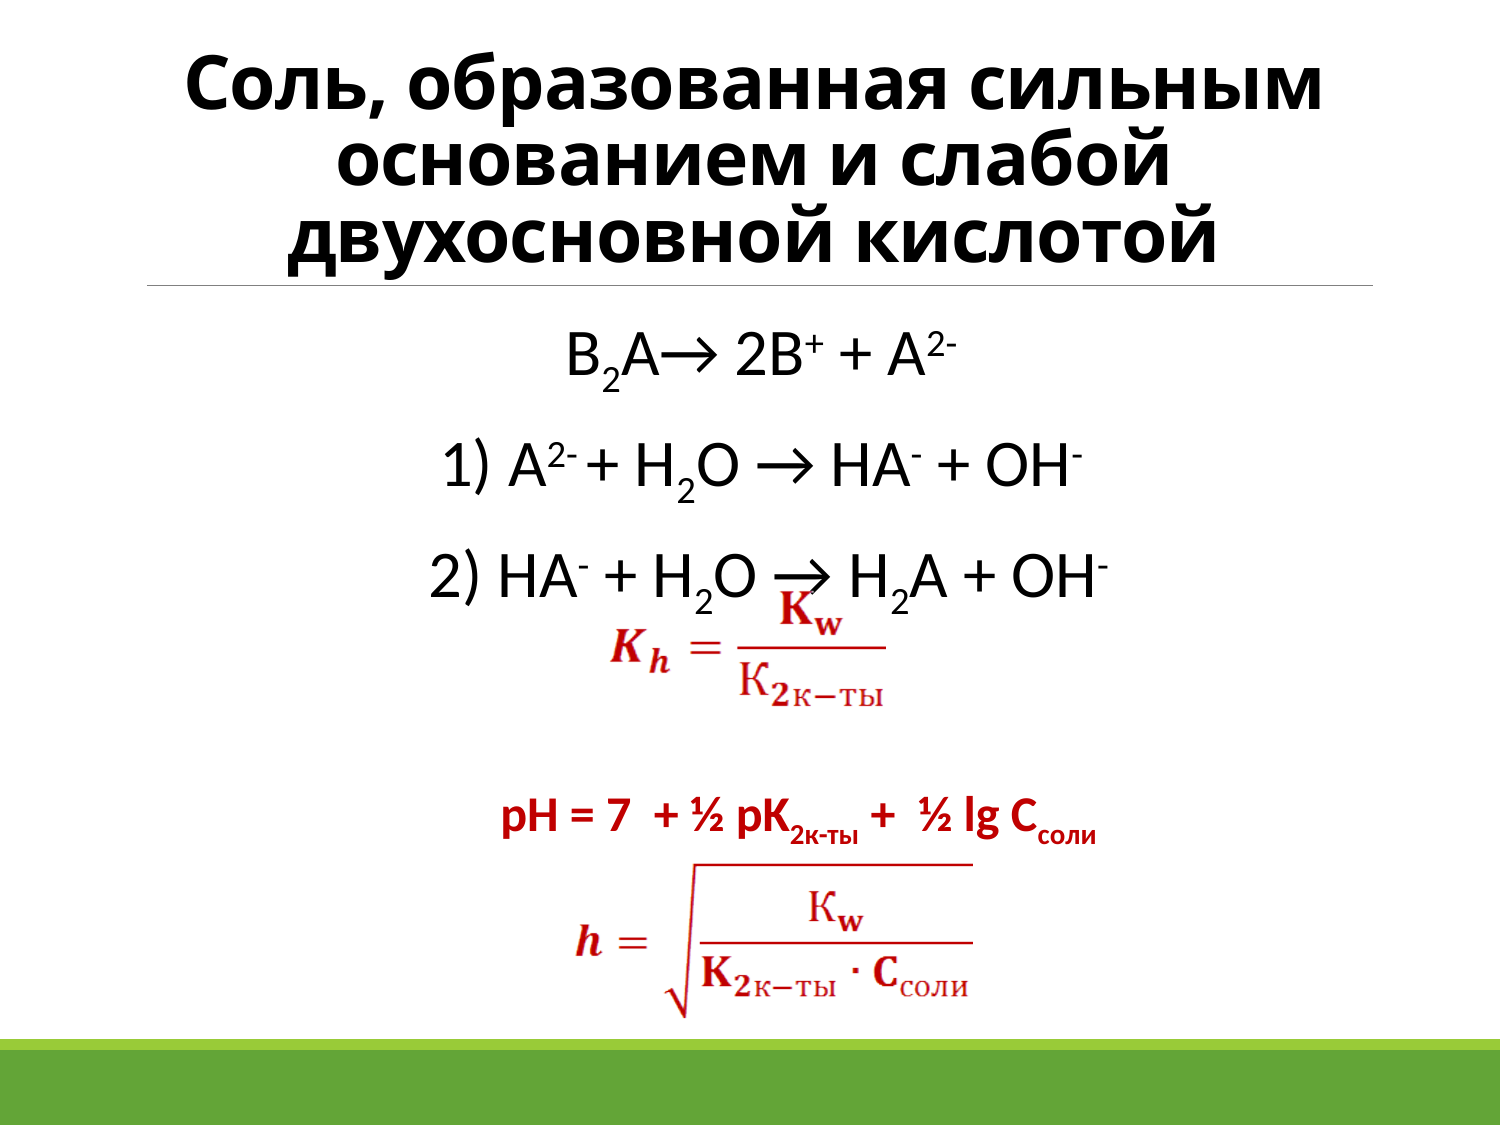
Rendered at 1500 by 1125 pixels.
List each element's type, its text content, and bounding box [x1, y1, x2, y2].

title Соль, образованная сильным основанием и слабой двухосновной кислотой [135, 47, 1373, 285]
text_box pH = 7 + ½ pK2к-ты + ½ lg Cсоли [485, 726, 1112, 858]
picture [608, 585, 887, 738]
picture [573, 854, 974, 1047]
list В2А→ 2В+ + А2- 1) А2- + Н2О → НА- + ОН- 2) НА- + Н2О → Н2А + ОН- [135, 302, 1373, 963]
